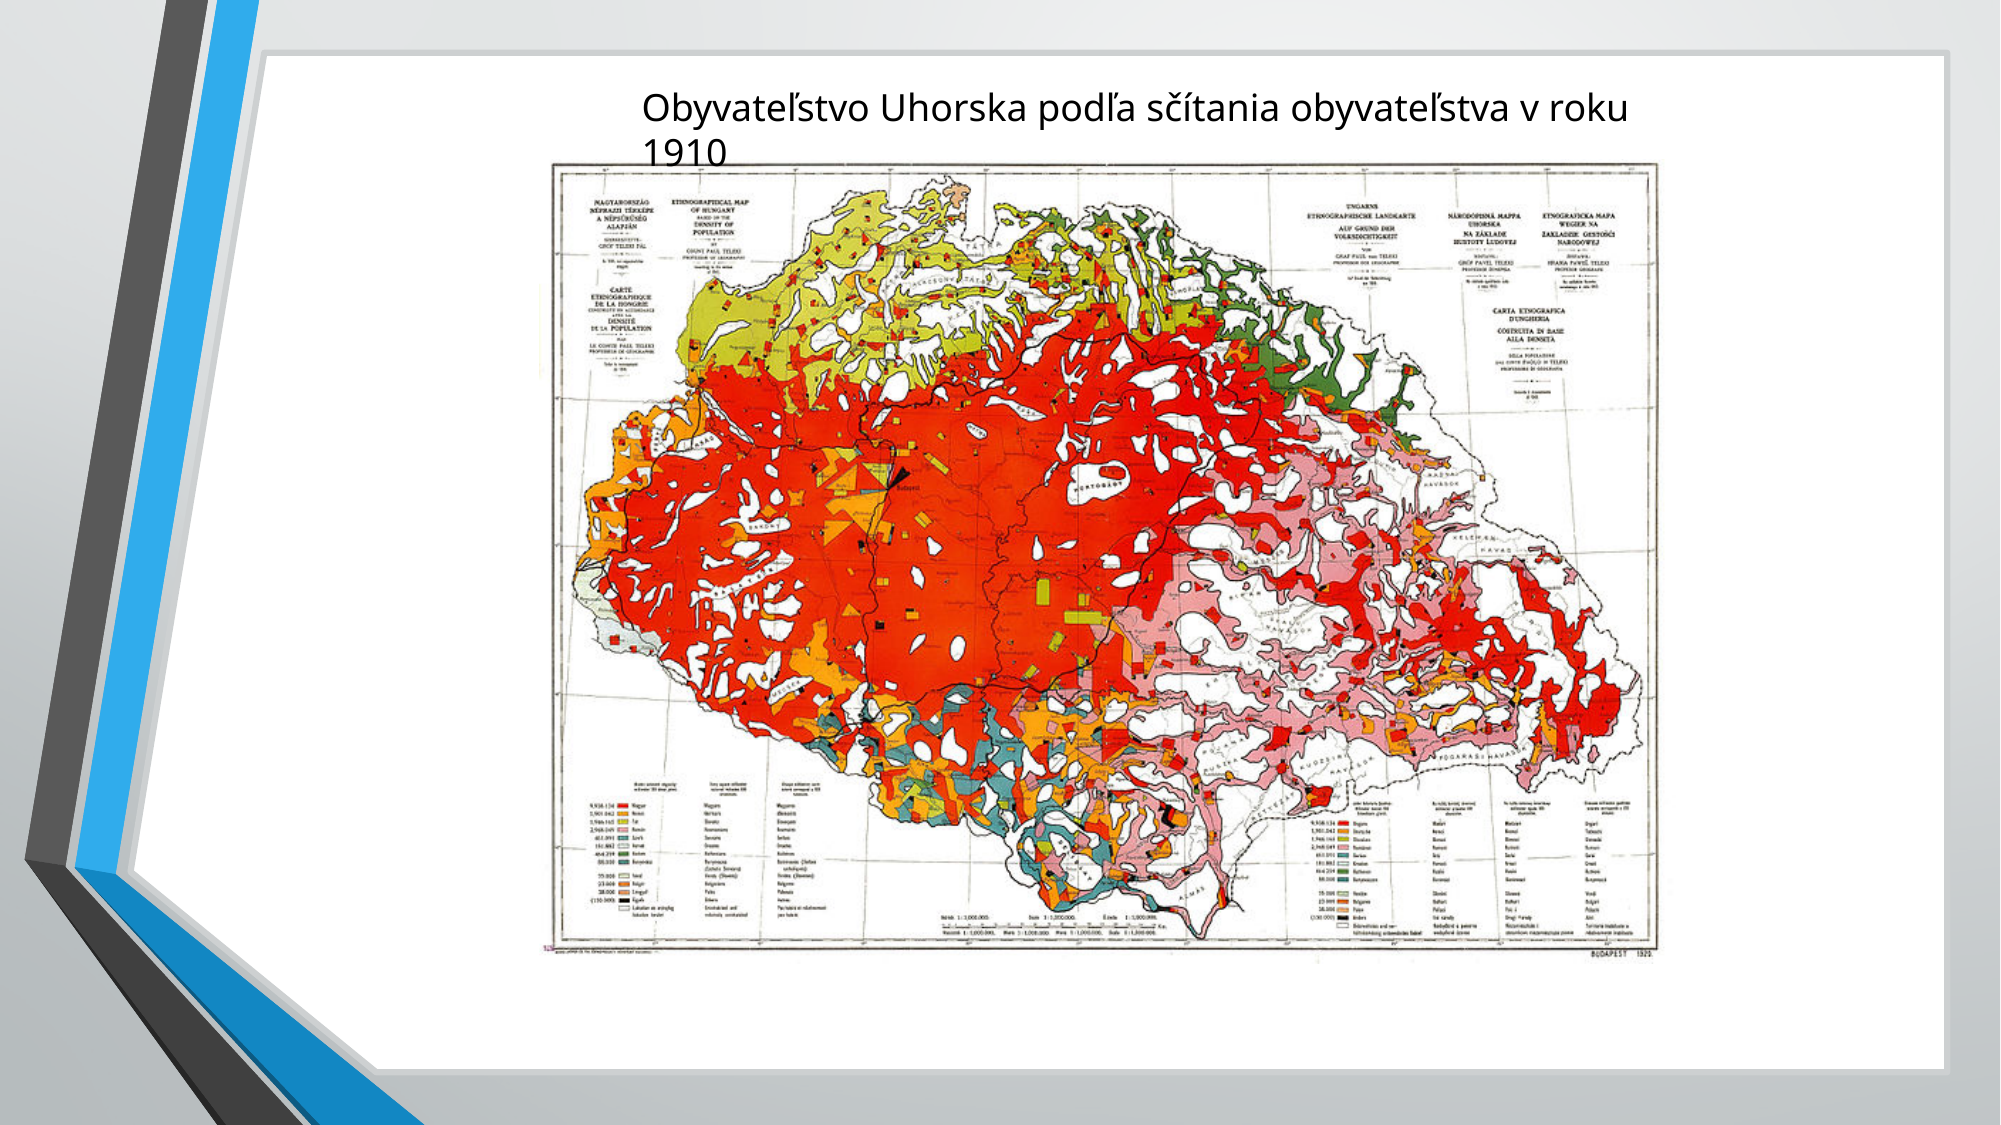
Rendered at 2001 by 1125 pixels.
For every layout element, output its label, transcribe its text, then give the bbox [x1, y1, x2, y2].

picture [539, 159, 1676, 964]
text_box [425, 51, 1949, 1074]
text_box Obyvateľstvo Uhorska podľa sčítania obyvateľstva v roku 1910 [626, 76, 1711, 182]
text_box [24, 0, 425, 1125]
